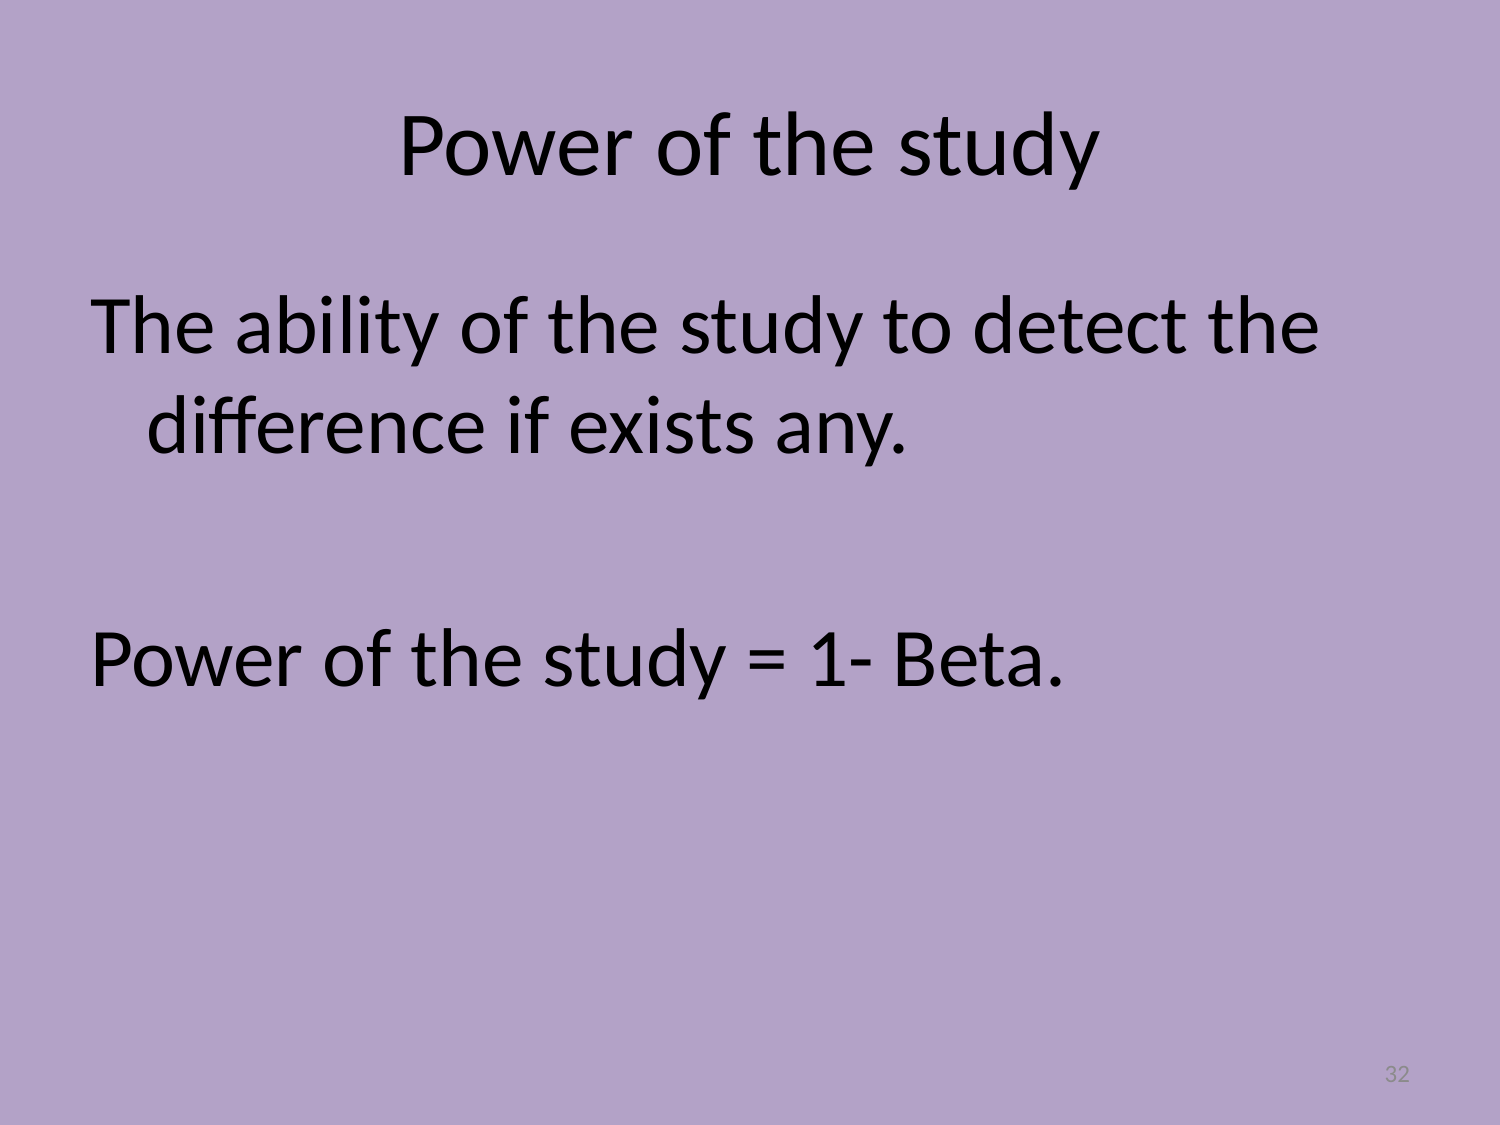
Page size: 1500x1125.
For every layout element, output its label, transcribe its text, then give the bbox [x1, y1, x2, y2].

title Power of the study [75, 45, 1425, 233]
list The ability of the study to detect the difference if exists any. Power of the study = 1- Beta. [75, 262, 1425, 1005]
slide_number 32 [1074, 1042, 1425, 1103]
